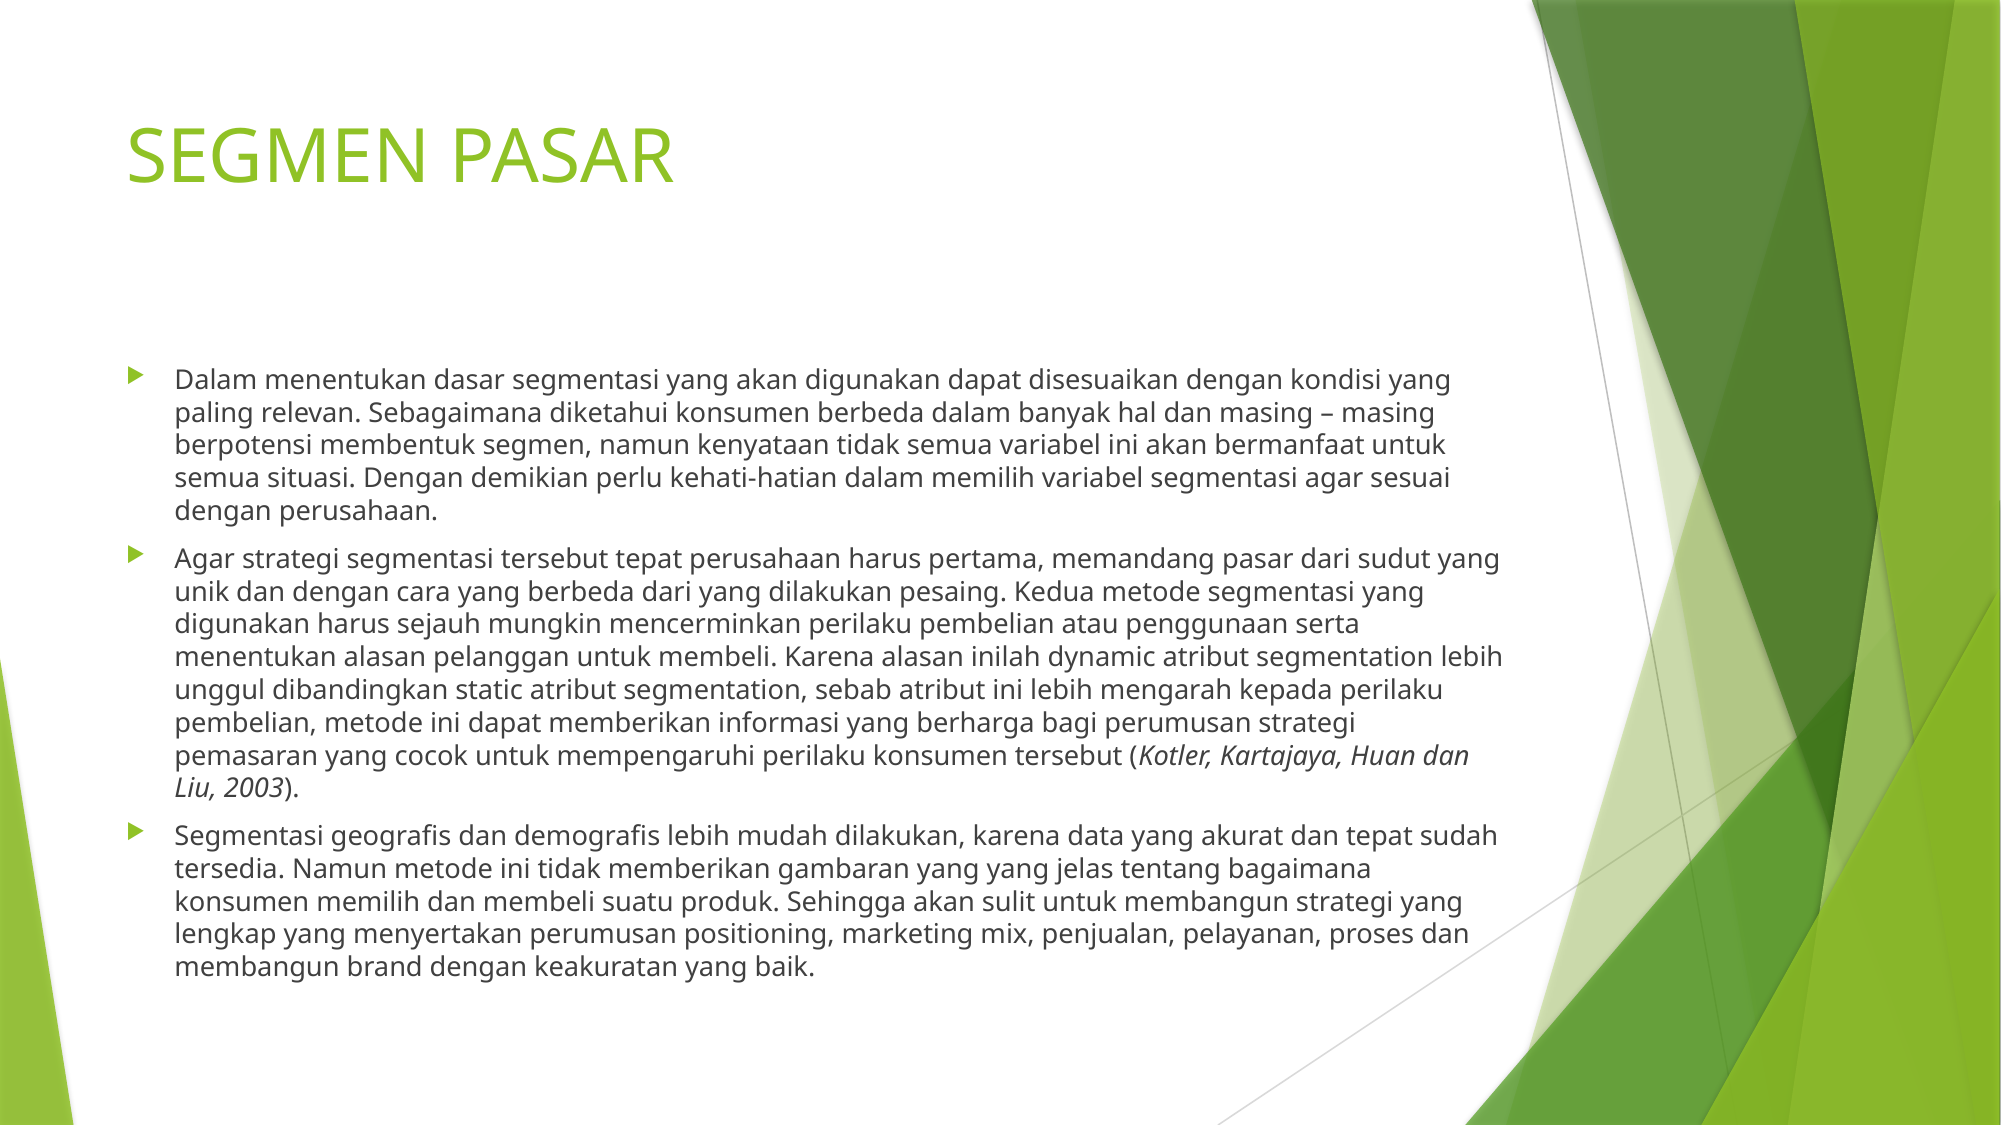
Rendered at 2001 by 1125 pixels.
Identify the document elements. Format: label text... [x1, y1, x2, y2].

title SEGMEN PASAR [111, 99, 1522, 317]
list Dalam menentukan dasar segmentasi yang akan digunakan dapat disesuaikan dengan kondisi yang paling relevan. Sebagaimana diketahui konsumen berbeda dalam banyak hal dan masing – masing berpotensi membentuk segmen, namun kenyataan tidak semua variabel ini akan bermanfaat untuk semua situasi. Dengan demikian perlu kehati-hatian dalam memilih variabel segmentasi agar sesuai dengan perusahaan. Agar strategi segmentasi tersebut tepat perusahaan harus pertama, memandang pasar dari sudut yang unik dan dengan cara yang berbeda dari yang dilakukan pesaing. Kedua metode segmentasi yang digunakan harus sejauh mungkin mencerminkan perilaku pembelian atau penggunaan serta menentukan alasan pelanggan untuk membeli. Karena alasan inilah dynamic atribut segmentation lebih unggul dibandingkan static atribut segmentation, sebab atribut ini lebih mengarah kepada perilaku pembelian, metode ini dapat memberikan informasi yang berharga bagi perumusan strategi pemasaran yang cocok untuk mempengaruhi perilaku konsumen tersebut (Kotler, Kartajaya, Huan dan Liu, 2003). Segmentasi geografis dan demografis lebih mudah dilakukan, karena data yang akurat dan tepat sudah tersedia. Namun metode ini tidak memberikan gambaran yang yang jelas tentang bagaimana konsumen memilih dan membeli suatu produk. Sehingga akan sulit untuk membangun strategi yang lengkap yang menyertakan perumusan positioning, marketing mix, penjualan, pelayanan, proses dan membangun brand dengan keakuratan yang baik. [111, 354, 1522, 992]
